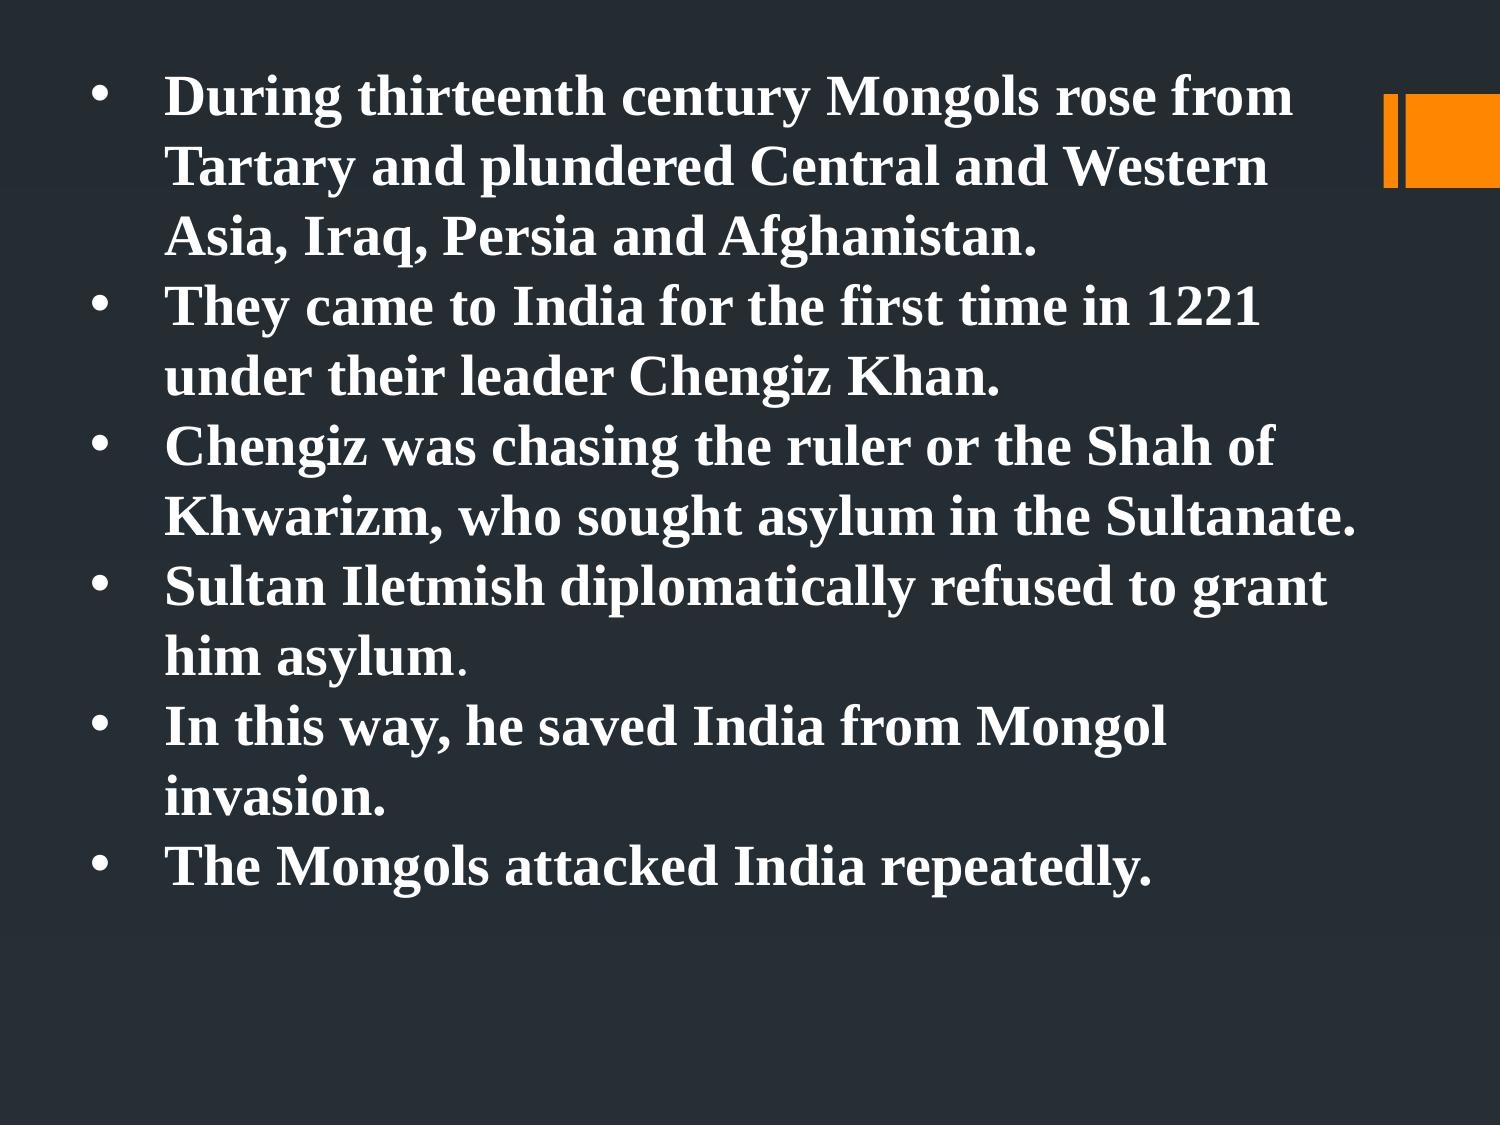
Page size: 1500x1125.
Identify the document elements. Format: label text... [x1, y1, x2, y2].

text_box During thirteenth century Mongols rose from Tartary and plundered Central and Western Asia, Iraq, Persia and Afghanistan. They came to India for the first time in 1221 under their leader Chengiz Khan. Chengiz was chasing the ruler or the Shah of Khwarizm, who sought asylum in the Sultanate. Sultan Iletmish diplomatically refused to grant him asylum. In this way, he saved India from Mongol invasion. The Mongols attacked India repeatedly. [75, 49, 1375, 905]
